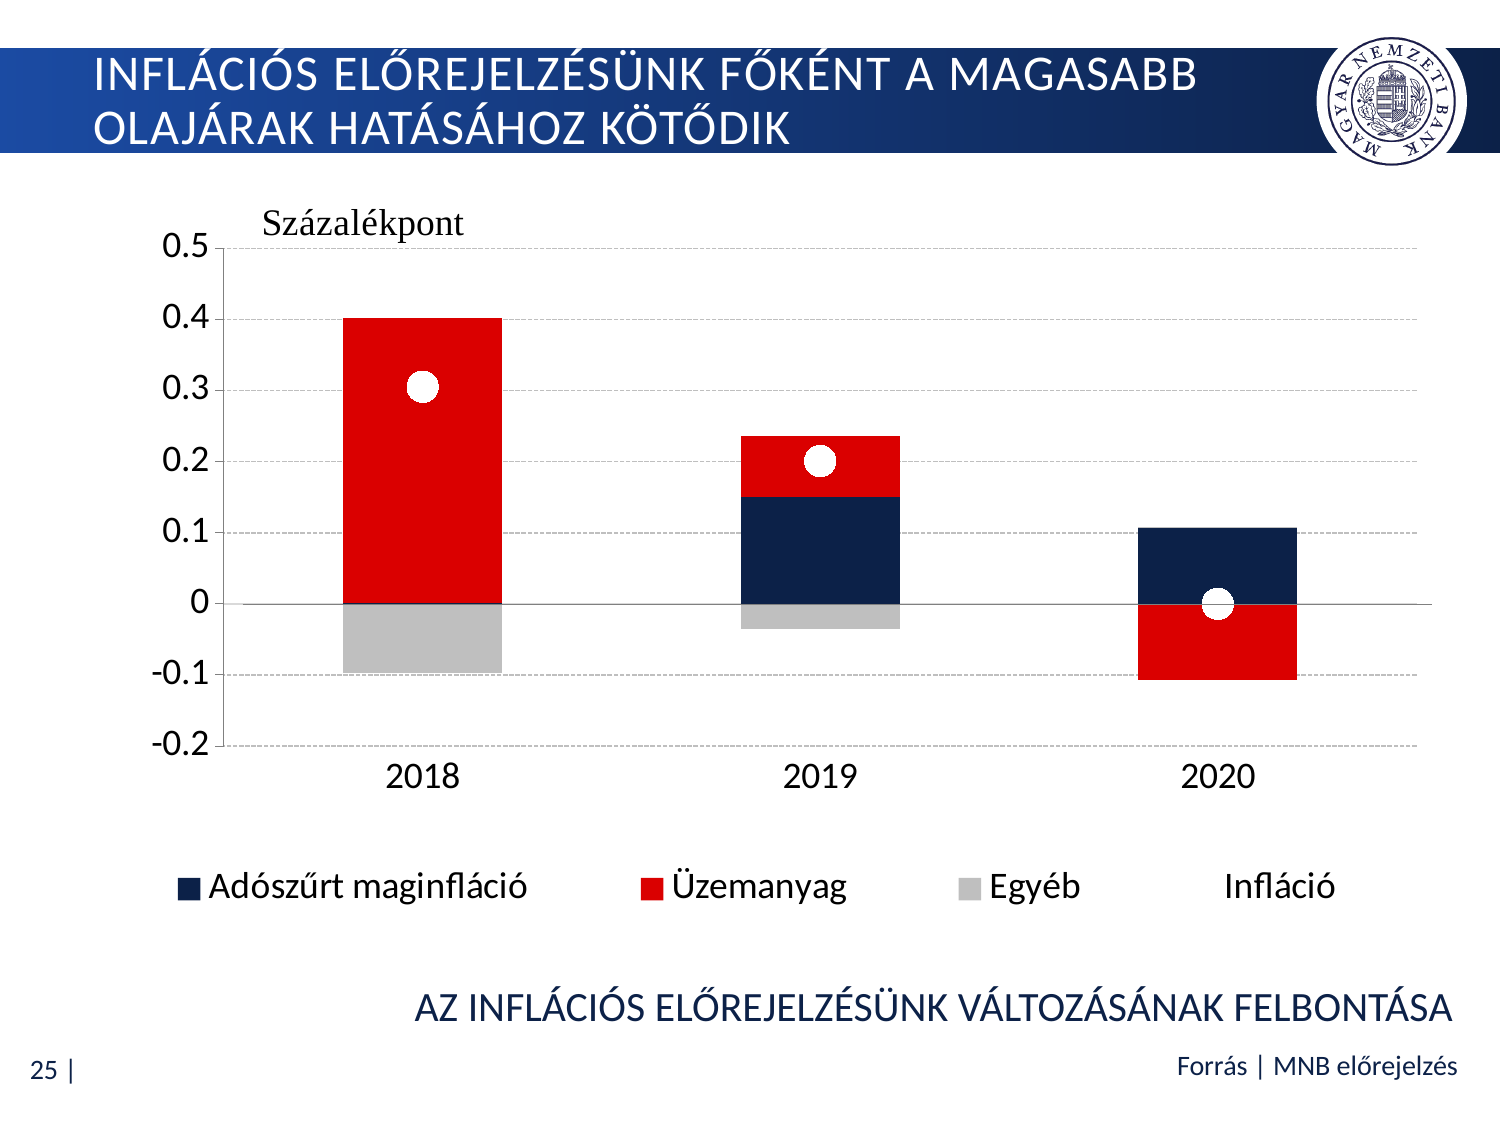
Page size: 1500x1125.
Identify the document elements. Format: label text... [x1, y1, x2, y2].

text_box AZ INFLÁCIÓS ELŐREJELZÉSÜNK VÁLTOZÁSÁNAK FELBONTÁSA [46, 977, 1469, 1051]
title Inflációs előrejelzésünk főként a magasabb olajárak hatásához kötődik [78, 50, 1327, 152]
chart [78, 195, 1437, 934]
picture [1327, 36, 1457, 166]
list Forrás | MNB előrejelzés [882, 1036, 1474, 1097]
